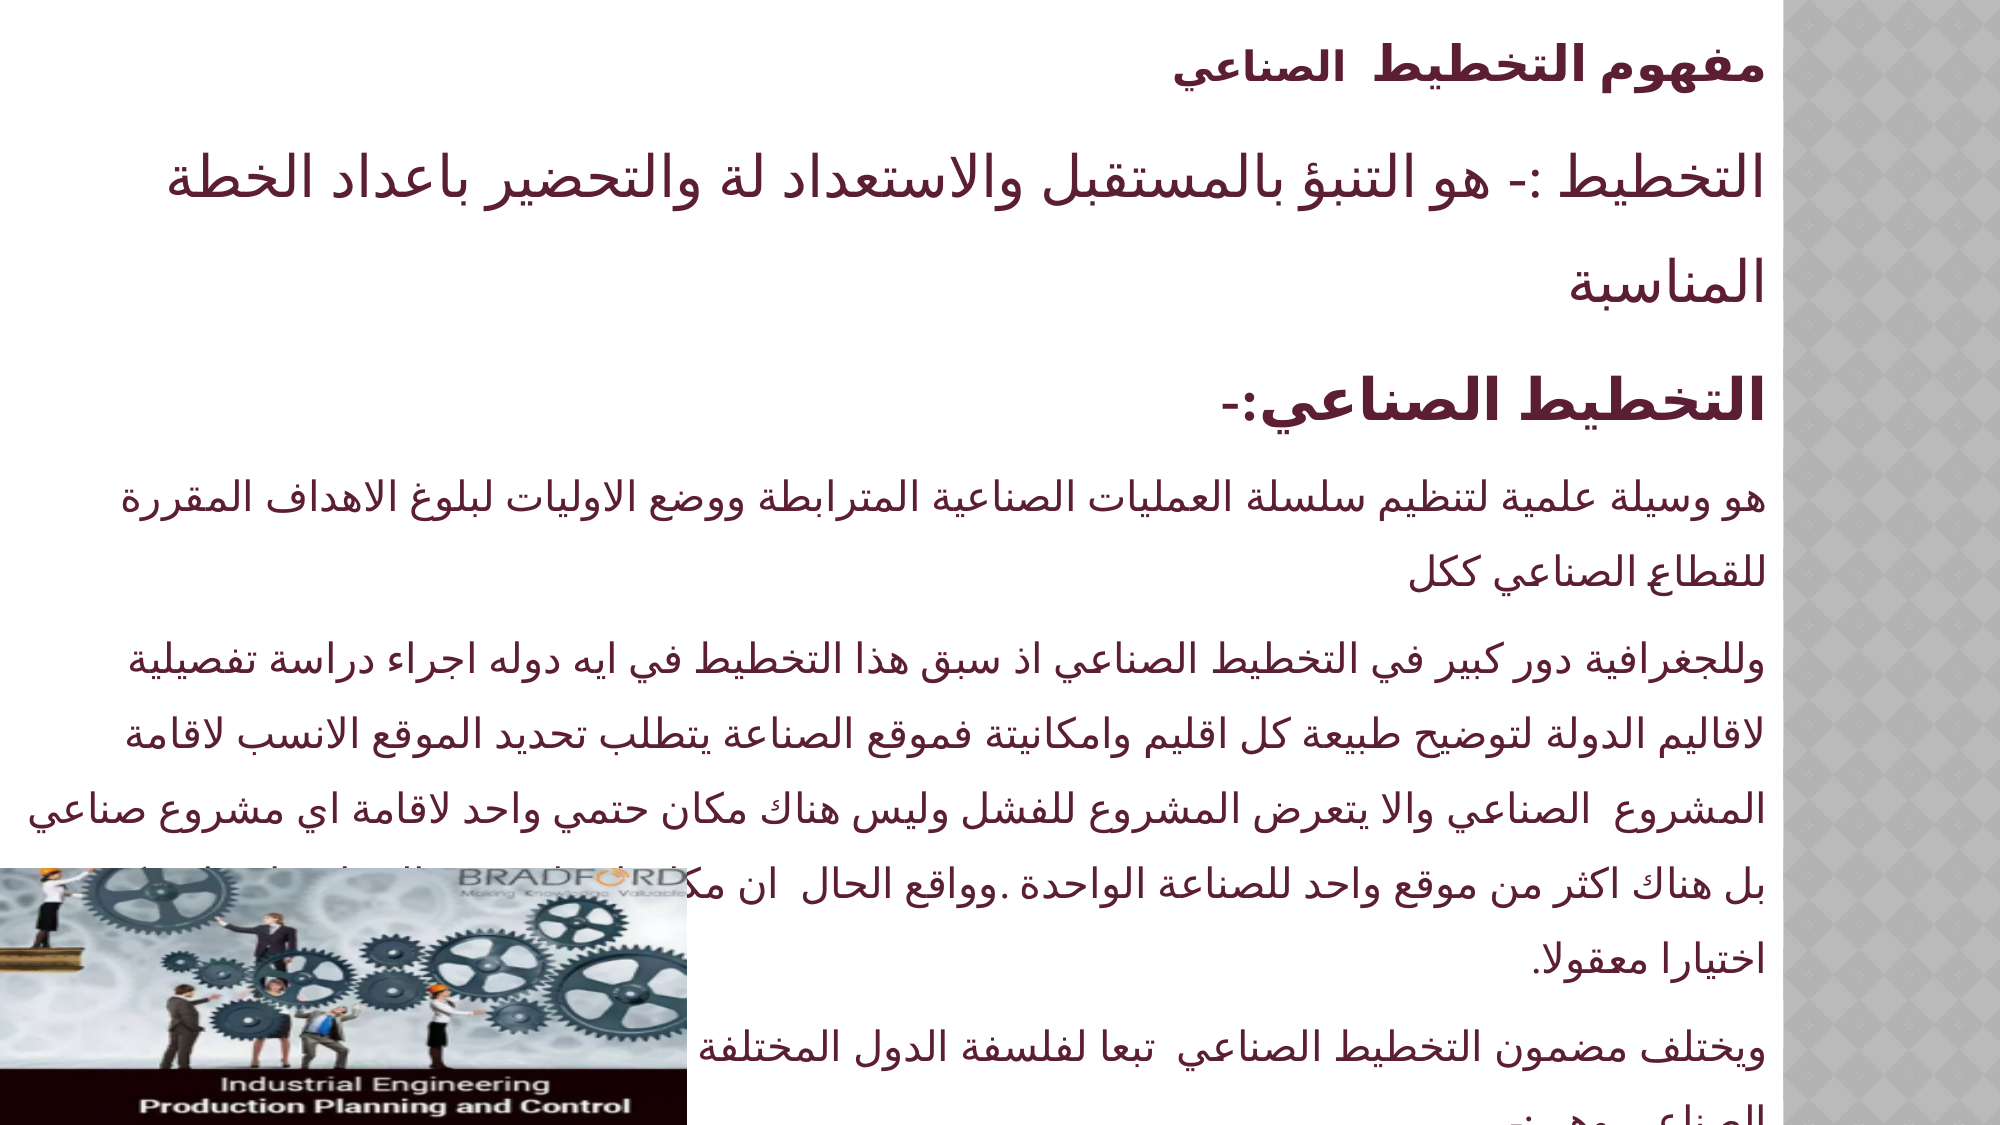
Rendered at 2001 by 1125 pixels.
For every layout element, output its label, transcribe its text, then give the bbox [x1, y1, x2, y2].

picture [0, 867, 687, 1125]
list مفهوم التخطيط الصناعي التخطيط :- هو التنبؤ بالمستقبل والاستعداد لة والتحضير باعداد الخطة المناسبة التخطيط الصناعي:- هو وسيلة علمية لتنظيم سلسلة العمليات الصناعية المترابطة ووضع الاوليات لبلوغ الاهداف المقررة للقطاع الصناعي ككل وللجغرافية دور كبير في التخطيط الصناعي اذ سبق هذا التخطيط في ايه دوله اجراء دراسة تفصيلية لاقاليم الدولة لتوضيح طبيعة كل اقليم وامكانيتة فموقع الصناعة يتطلب تحديد الموقع الانسب لاقامة المشروع الصناعي والا يتعرض المشروع للفشل وليس هناك مكان حتمي واحد لاقامة اي مشروع صناعي بل هناك اكثر من موقع واحد للصناعة الواحدة .وواقع الحال ان مكان اختيار موقع الصناعة لابد ان يكون اختيارا معقولا. ويختلف مضمون التخطيط الصناعي تبعا لفلسفة الدول المختلفة لذالك شاعت ثلاثة انماط للتخطيط الصناعي وهي:- 1.التخطيط الصناعي في الاقتصاديات ذات التخطيط المركزي 2.التخطيط الصناعي في اقتصاديات المؤسسات الخاصة 3.التخطيط الصناعي في الاقتصاديات النامية [0, 0, 1783, 1125]
